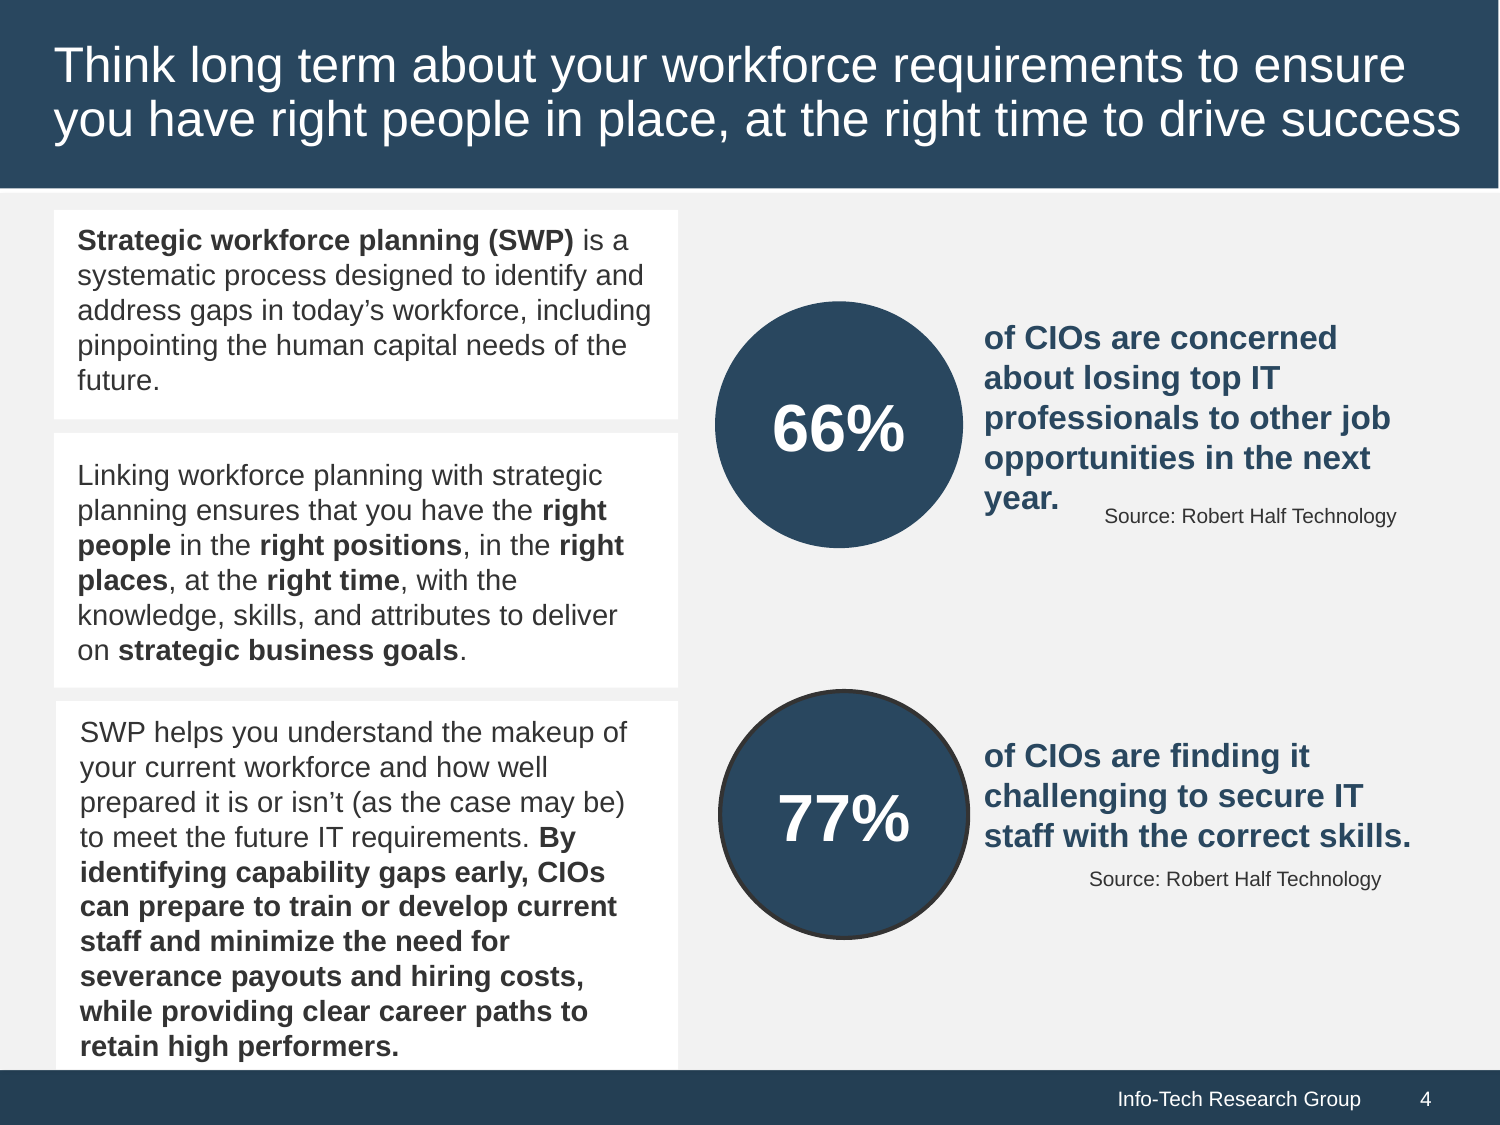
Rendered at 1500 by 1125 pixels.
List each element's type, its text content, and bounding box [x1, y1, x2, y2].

title Think long term about your workforce requirements to ensure you have right people in place, at the right time to drive success [38, 21, 1481, 164]
text_box Strategic workforce planning (SWP) is a systematic process designed to identify and address gaps in today’s workforce, including pinpointing the human capital needs of the future. [52, 208, 680, 421]
text_box 66% [712, 299, 966, 551]
text_box Linking workforce planning with strategic planning ensures that you have the right people in the right positions, in the right places, at the right time, with the knowledge, skills, and attributes to deliver on strategic business goals. [52, 431, 680, 690]
text_box 77% [718, 688, 971, 941]
text_box of CIOs are finding it challenging to secure IT staff with the correct skills. [896, 699, 1452, 930]
text_box [0, 191, 1500, 1071]
text_box Source: Robert Half Technology [1074, 858, 1481, 898]
text_box SWP helps you understand the makeup of your current workforce and how well prepared it is or isn’t (as the case may be) to meet the future IT requirements. By identifying capability gaps early, CIOs can prepare to train or develop current staff and minimize the need for severance payouts and hiring costs, while providing clear career paths to retain high performers. [54, 699, 680, 1072]
text_box of CIOs are concerned about losing top IT professionals to other job opportunities in the next year. [863, 321, 1452, 551]
text_box Source: Robert Half Technology [1089, 495, 1496, 536]
text_box [0, 0, 1500, 190]
